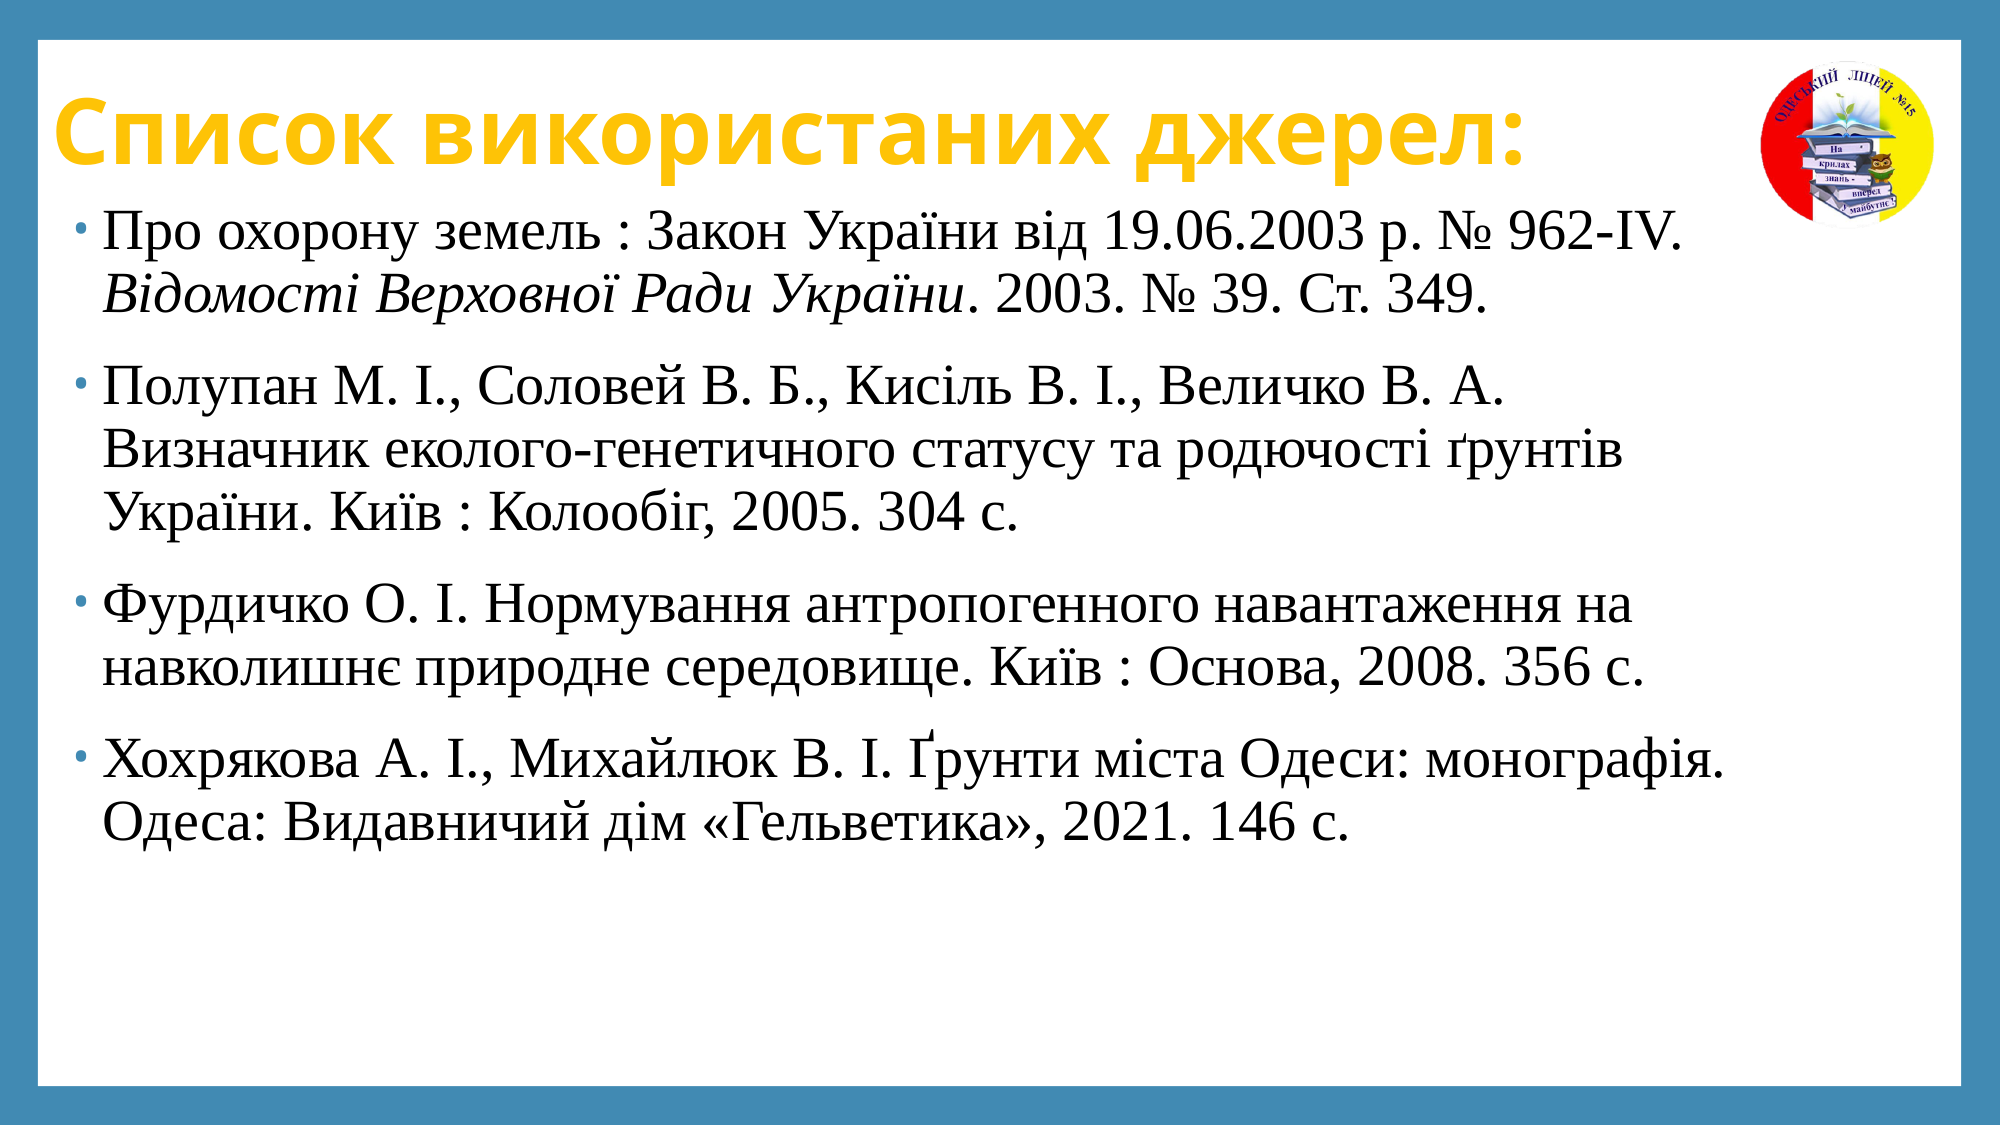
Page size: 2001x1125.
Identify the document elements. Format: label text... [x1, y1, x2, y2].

picture [1757, 60, 1935, 230]
title Список використаних джерел: [35, 23, 1656, 246]
list Про охорону земель : Закон України від 19.06.2003 р. № 962-IV. Відомості Верховної Ради України. 2003. № 39. Ст. 349. Полупан М. I., Соловей В. Б., Кисiль В. I., Величко В. А. Визначник еколого-генетичного статусу та родючості ґрунтiв України. Київ : Колообiг, 2005. 304 с. Фурдичко О. І. Нормування антропогенного навантаження на навколишнє природне середовище. Київ : Основа, 2008. 356 с. Хохрякова А. І., Михайлюк В. І. Ґрунти міста Одеси: монографія. Одеса: Видавничий дім «Гельветика», 2021. 146 с. [49, 192, 1759, 976]
